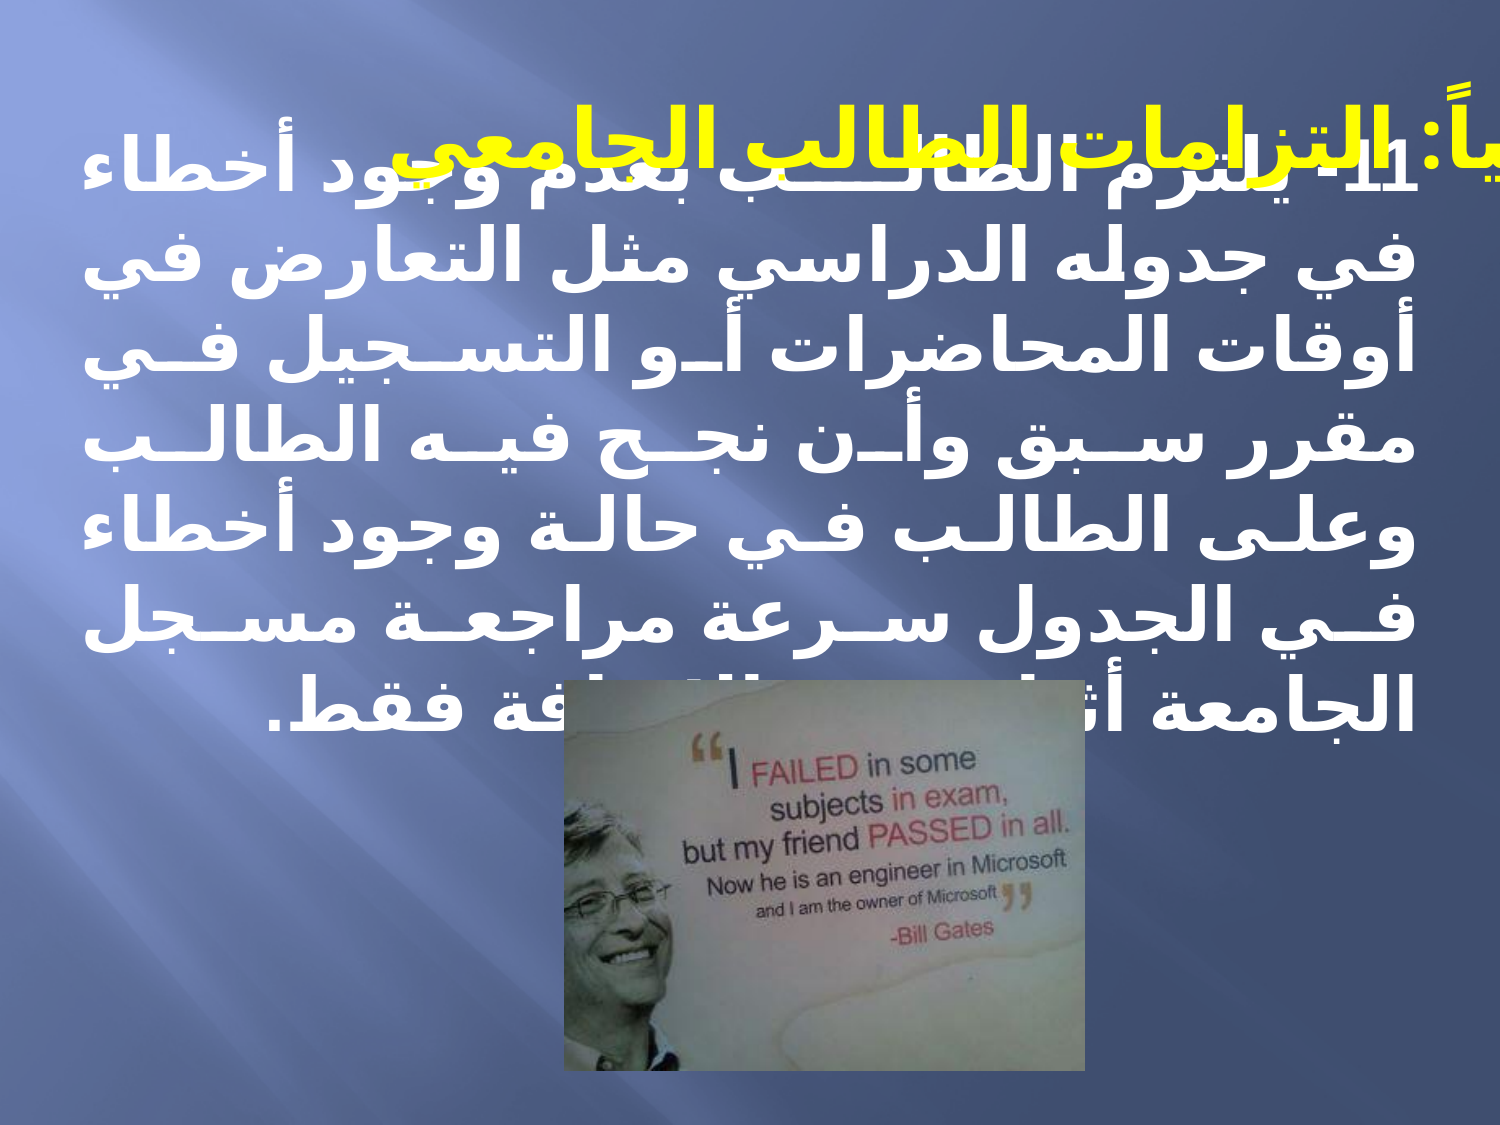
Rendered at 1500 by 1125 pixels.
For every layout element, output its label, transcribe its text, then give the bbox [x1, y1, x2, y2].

text_box 11- يلتزم الطالب بعدم وجود أخطاء في جدوله الدراسي مثل التعارض في أوقات المحاضرات أو التسجيل في مقرر سبق وأن نجح فيه الطالب وعلى الطالب في حالة وجود أخطاء في الجدول سرعة مراجعة مسجل الجامعة أثناء فترة الإضافة فقط. [64, 58, 1436, 874]
picture [564, 680, 1085, 1071]
text_box ثانياً: التزامات الطالب الجامعي [372, 78, 1500, 193]
